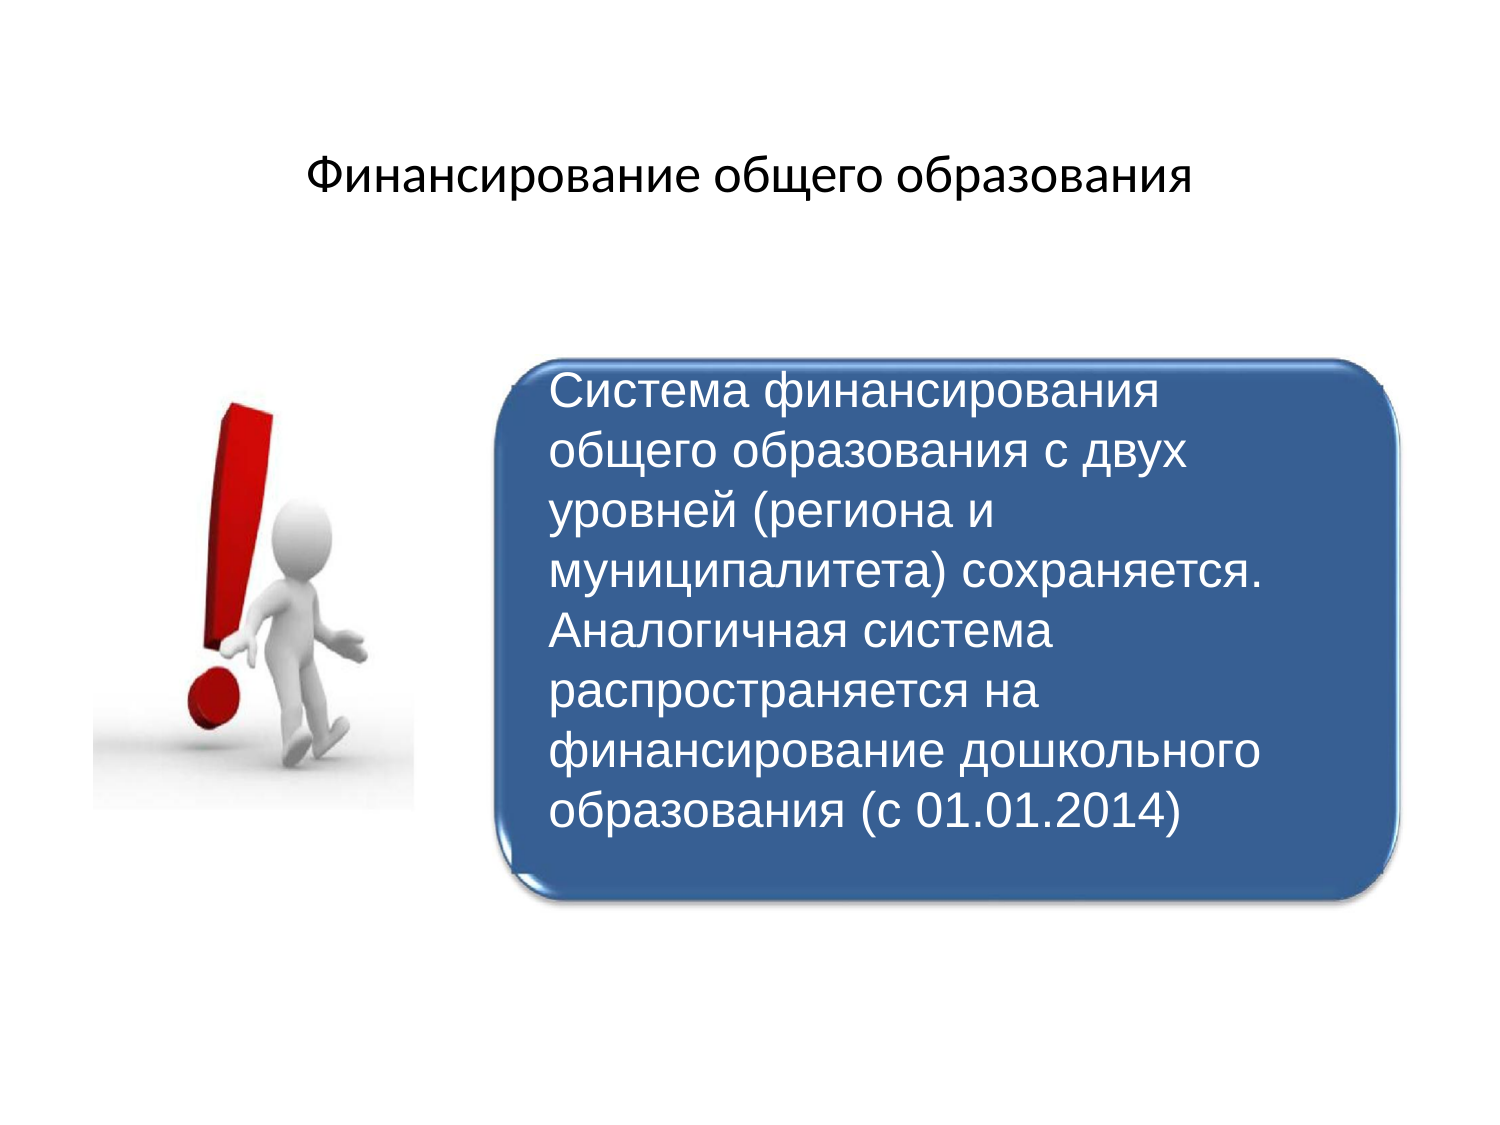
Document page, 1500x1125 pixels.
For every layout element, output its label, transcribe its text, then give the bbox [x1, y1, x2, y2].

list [93, 353, 1407, 914]
title Финансирование общего образования [74, 44, 1426, 233]
